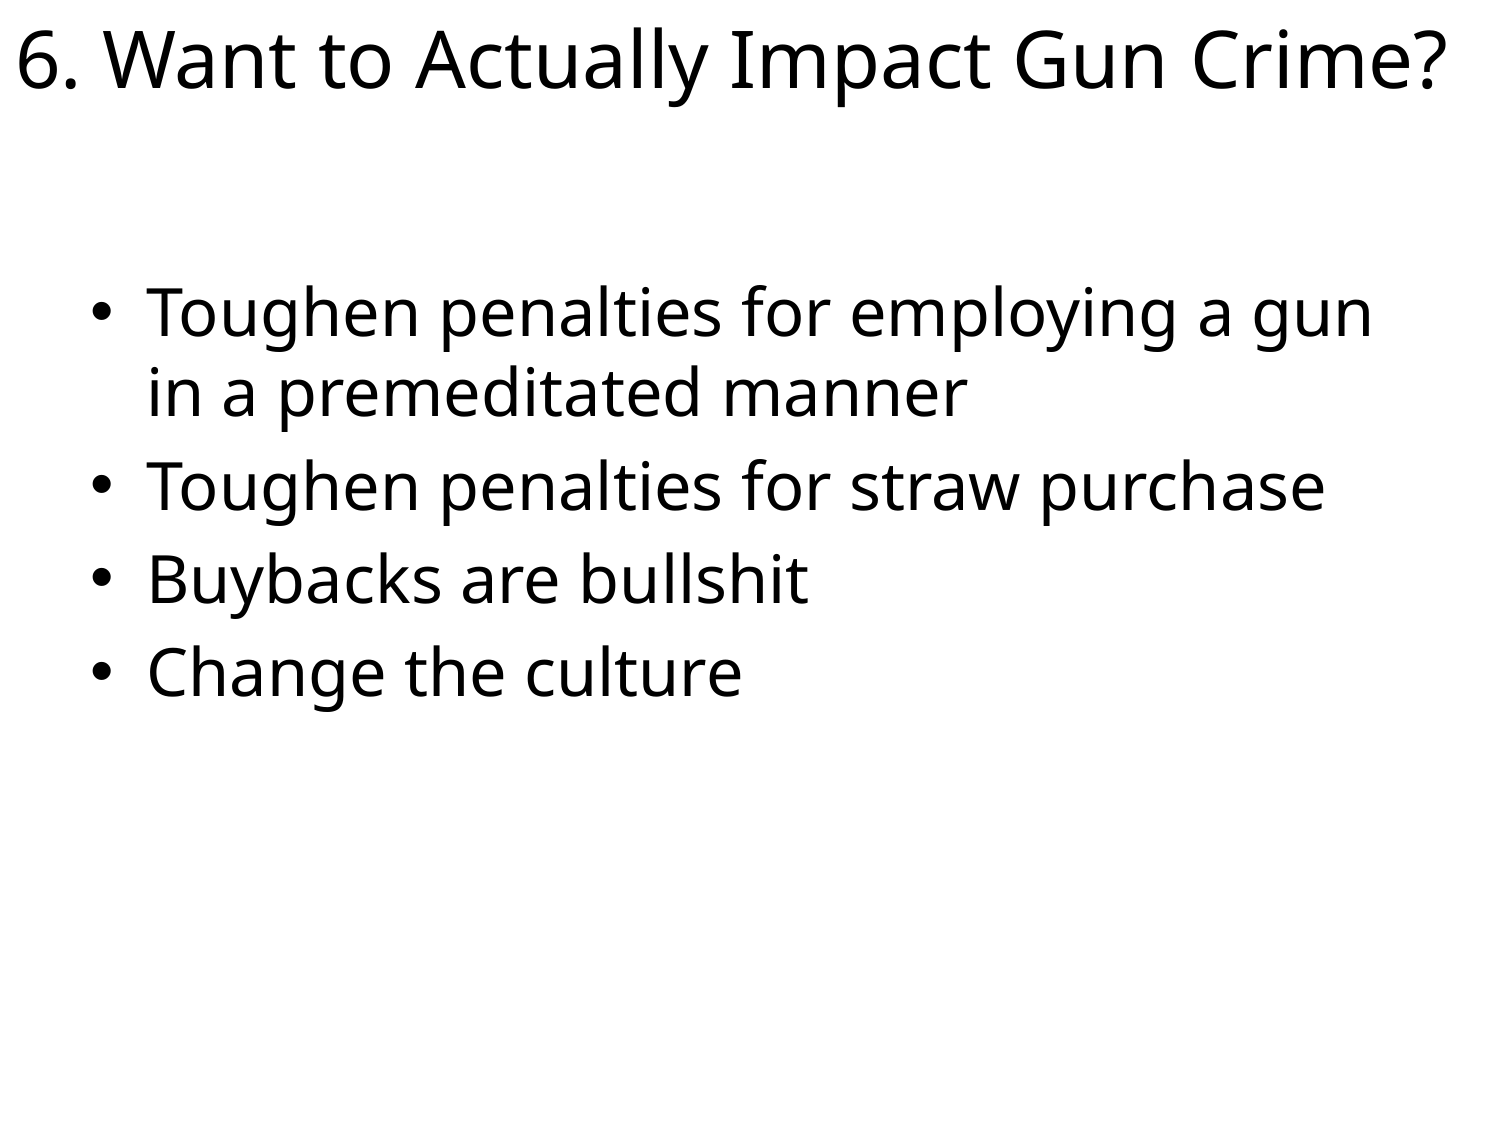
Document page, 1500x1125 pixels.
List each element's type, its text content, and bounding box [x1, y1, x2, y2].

title 6. Want to Actually Impact Gun Crime? [0, 0, 1500, 113]
list Toughen penalties for employing a gun in a premeditated manner Toughen penalties for straw purchase Buybacks are bullshit Change the culture [75, 262, 1425, 1005]
